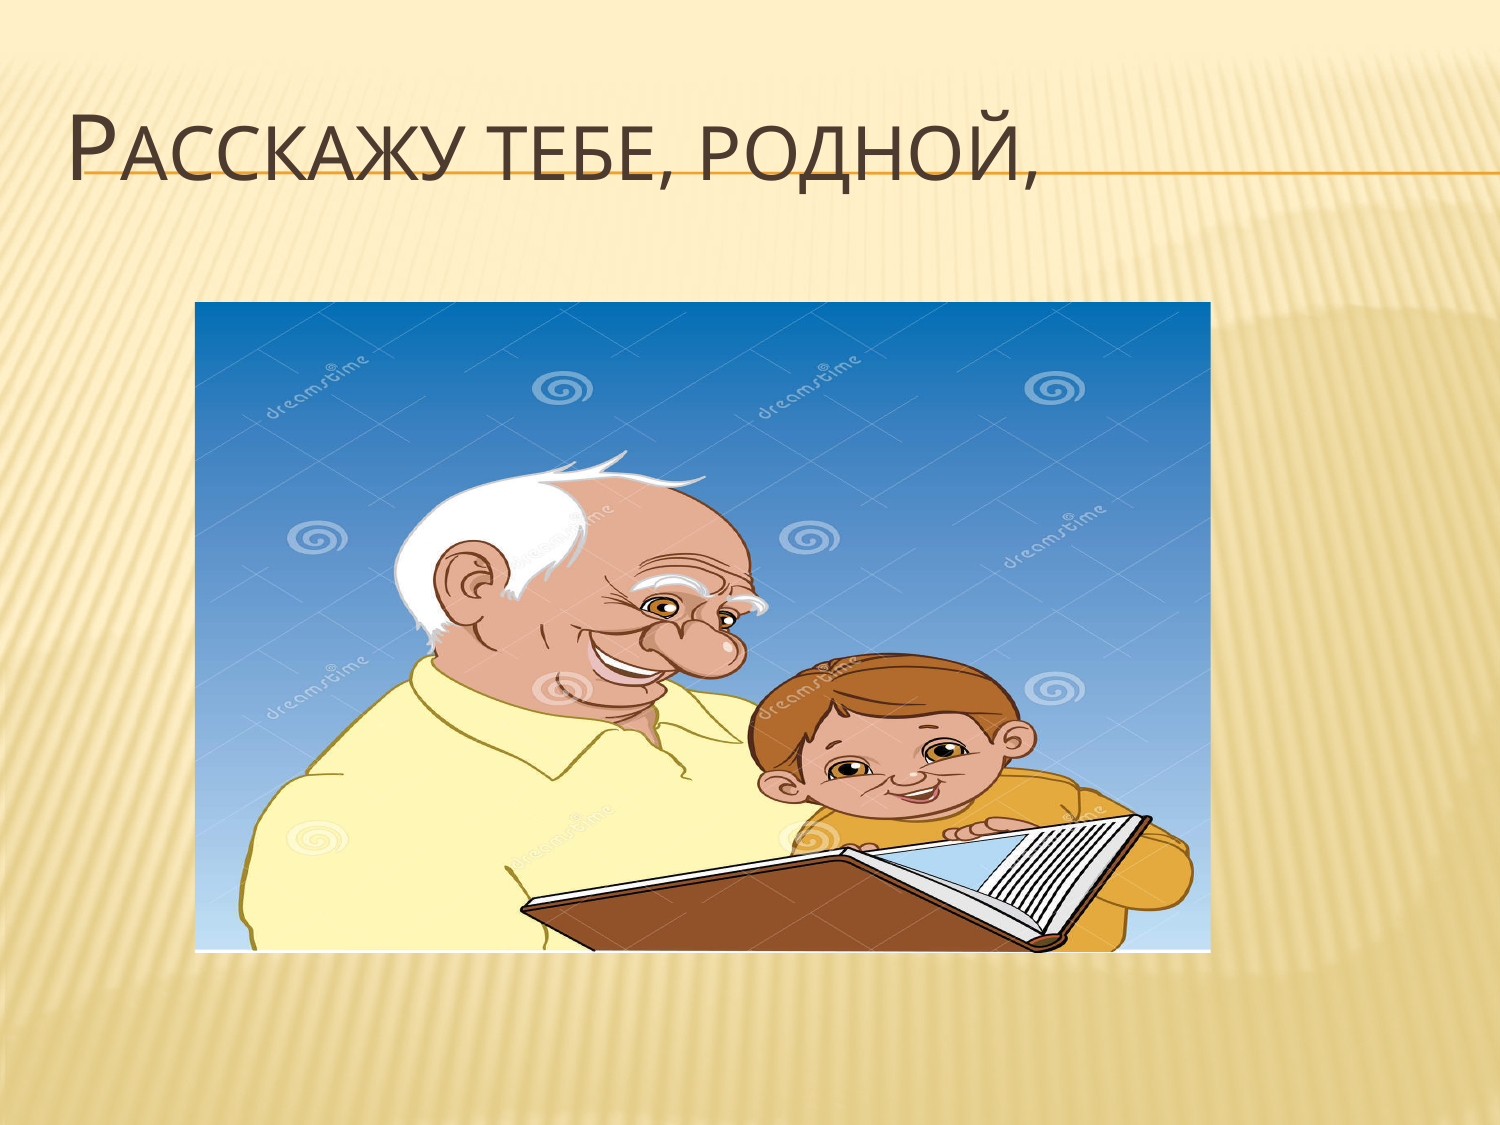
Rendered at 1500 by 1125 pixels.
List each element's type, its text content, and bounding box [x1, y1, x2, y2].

title Расскажу тебе, родной, [50, 75, 1475, 213]
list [194, 302, 1211, 1000]
